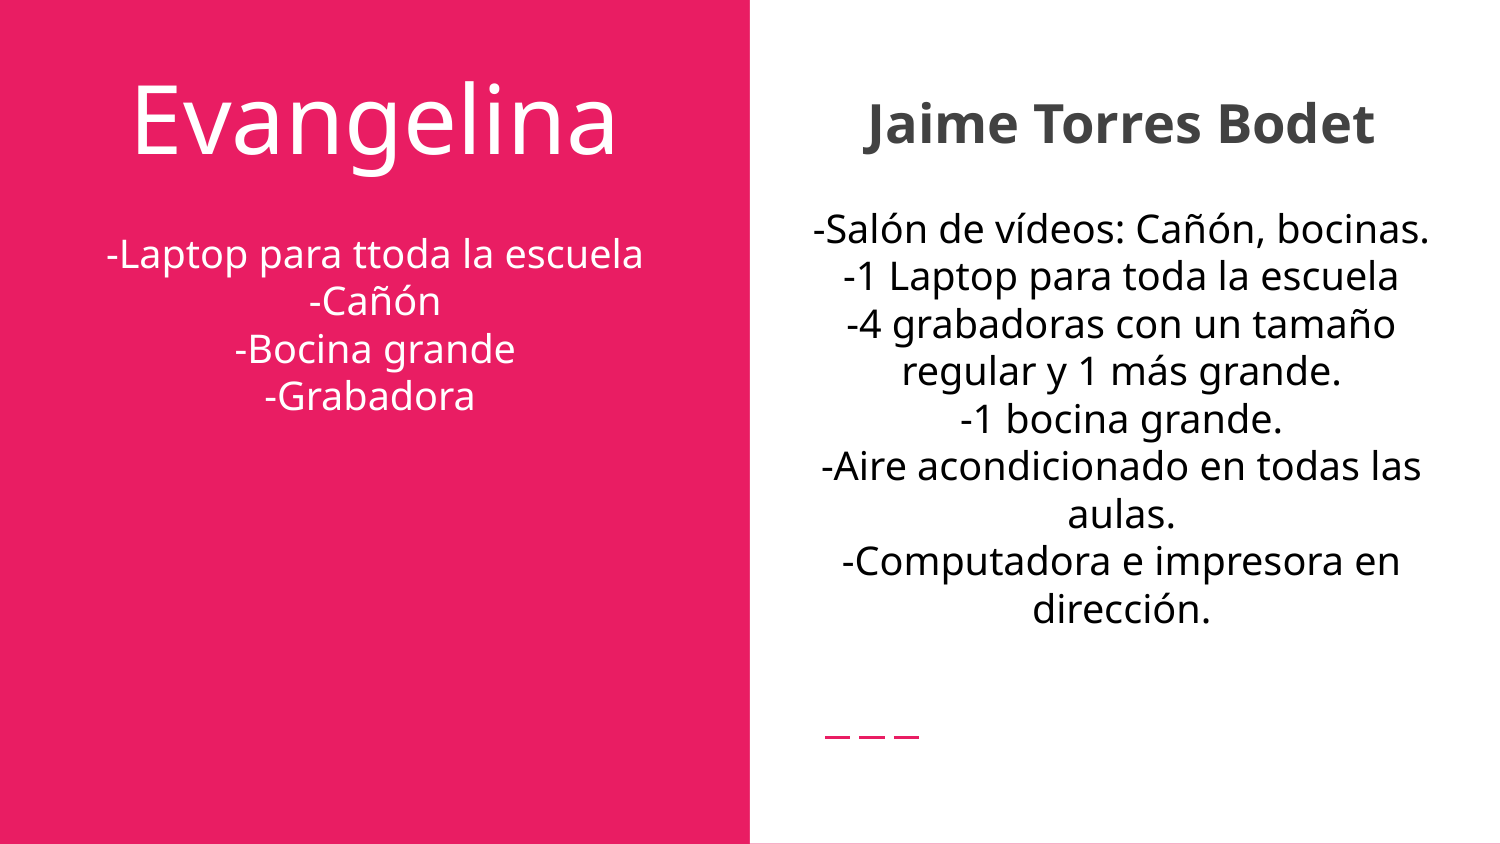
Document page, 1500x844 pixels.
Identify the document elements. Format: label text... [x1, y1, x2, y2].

subtitle -Laptop para ttoda la escuela -Cañón -Bocina grande -Grabadora [43, 213, 708, 435]
subtitle -Salón de vídeos: Cañón, bocinas. -1 Laptop para toda la escuela -4 grabadoras con un tamaño regular y 1 más grande. -1 bocina grande. -Aire acondicionado en todas las aulas. -Computadora e impresora en dirección. [790, 188, 1454, 798]
title Evangelina [43, 26, 708, 189]
list Jaime Torres Bodet [807, 64, 1437, 170]
